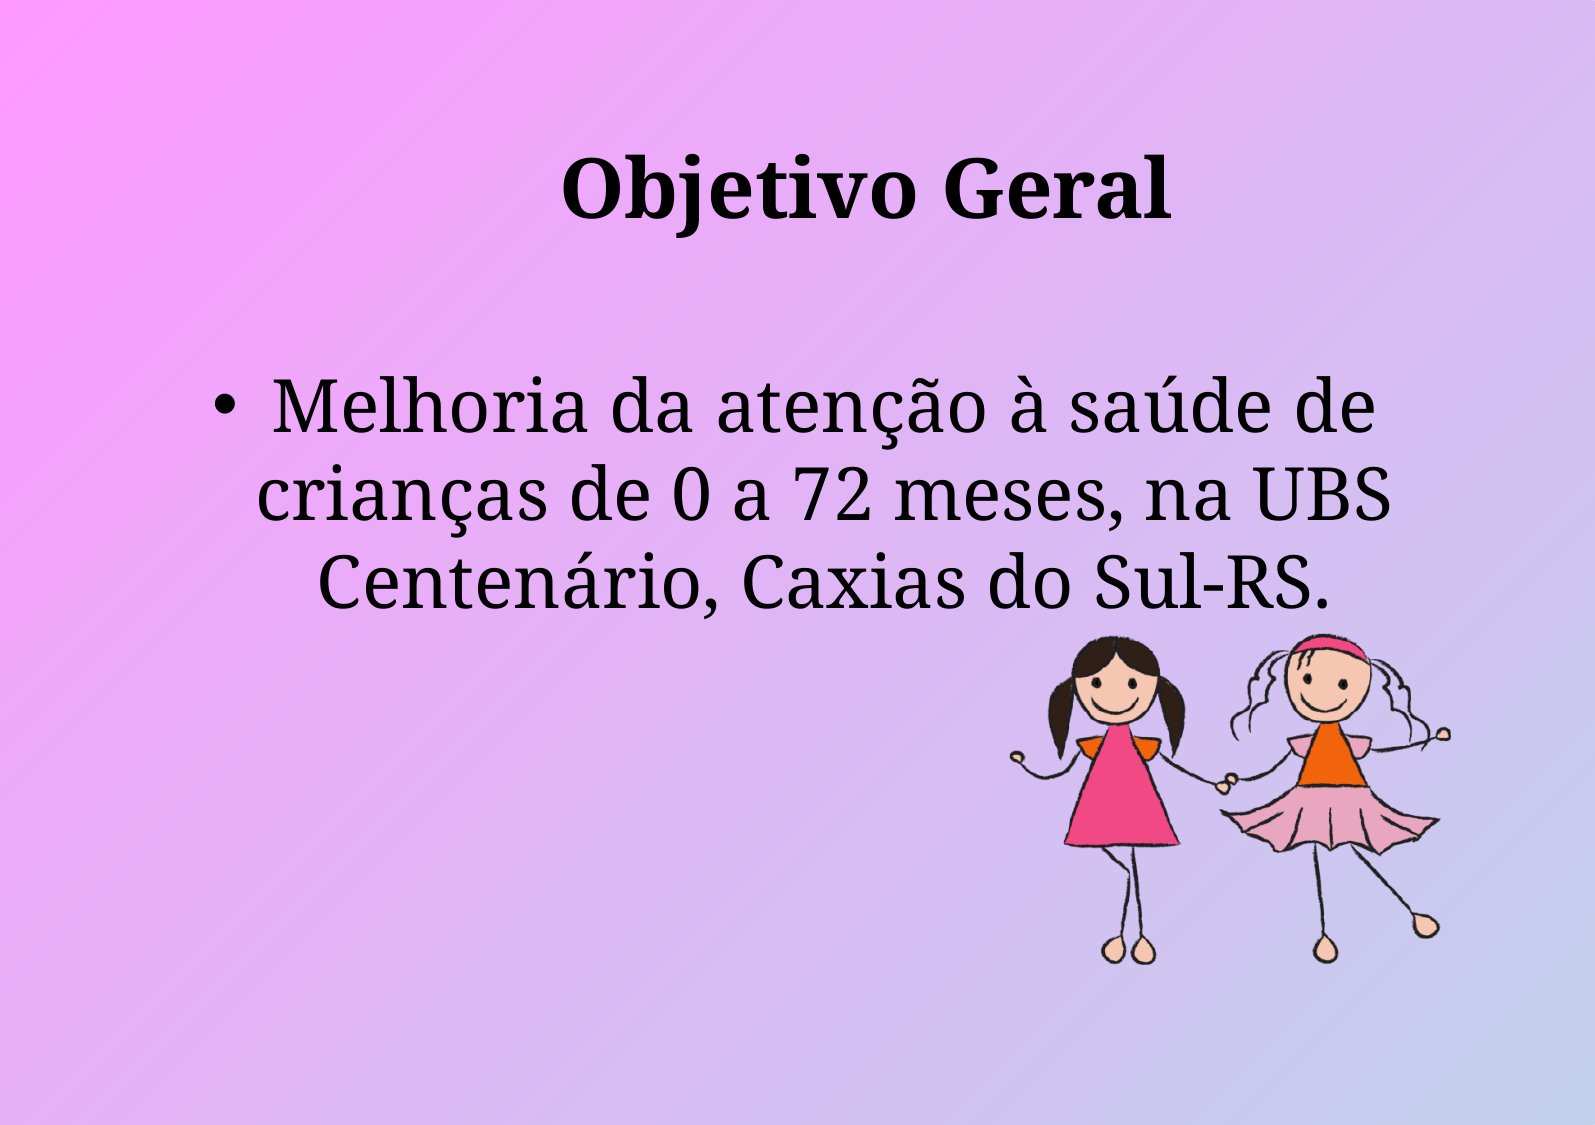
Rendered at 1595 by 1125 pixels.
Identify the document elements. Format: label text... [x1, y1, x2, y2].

title Objetivo Geral [408, 103, 1325, 268]
picture [1008, 633, 1451, 965]
list Melhoria da atenção à saúde de crianças de 0 a 72 meses, na UBS Centenário, Caxias do Sul-RS. [79, 351, 1516, 634]
